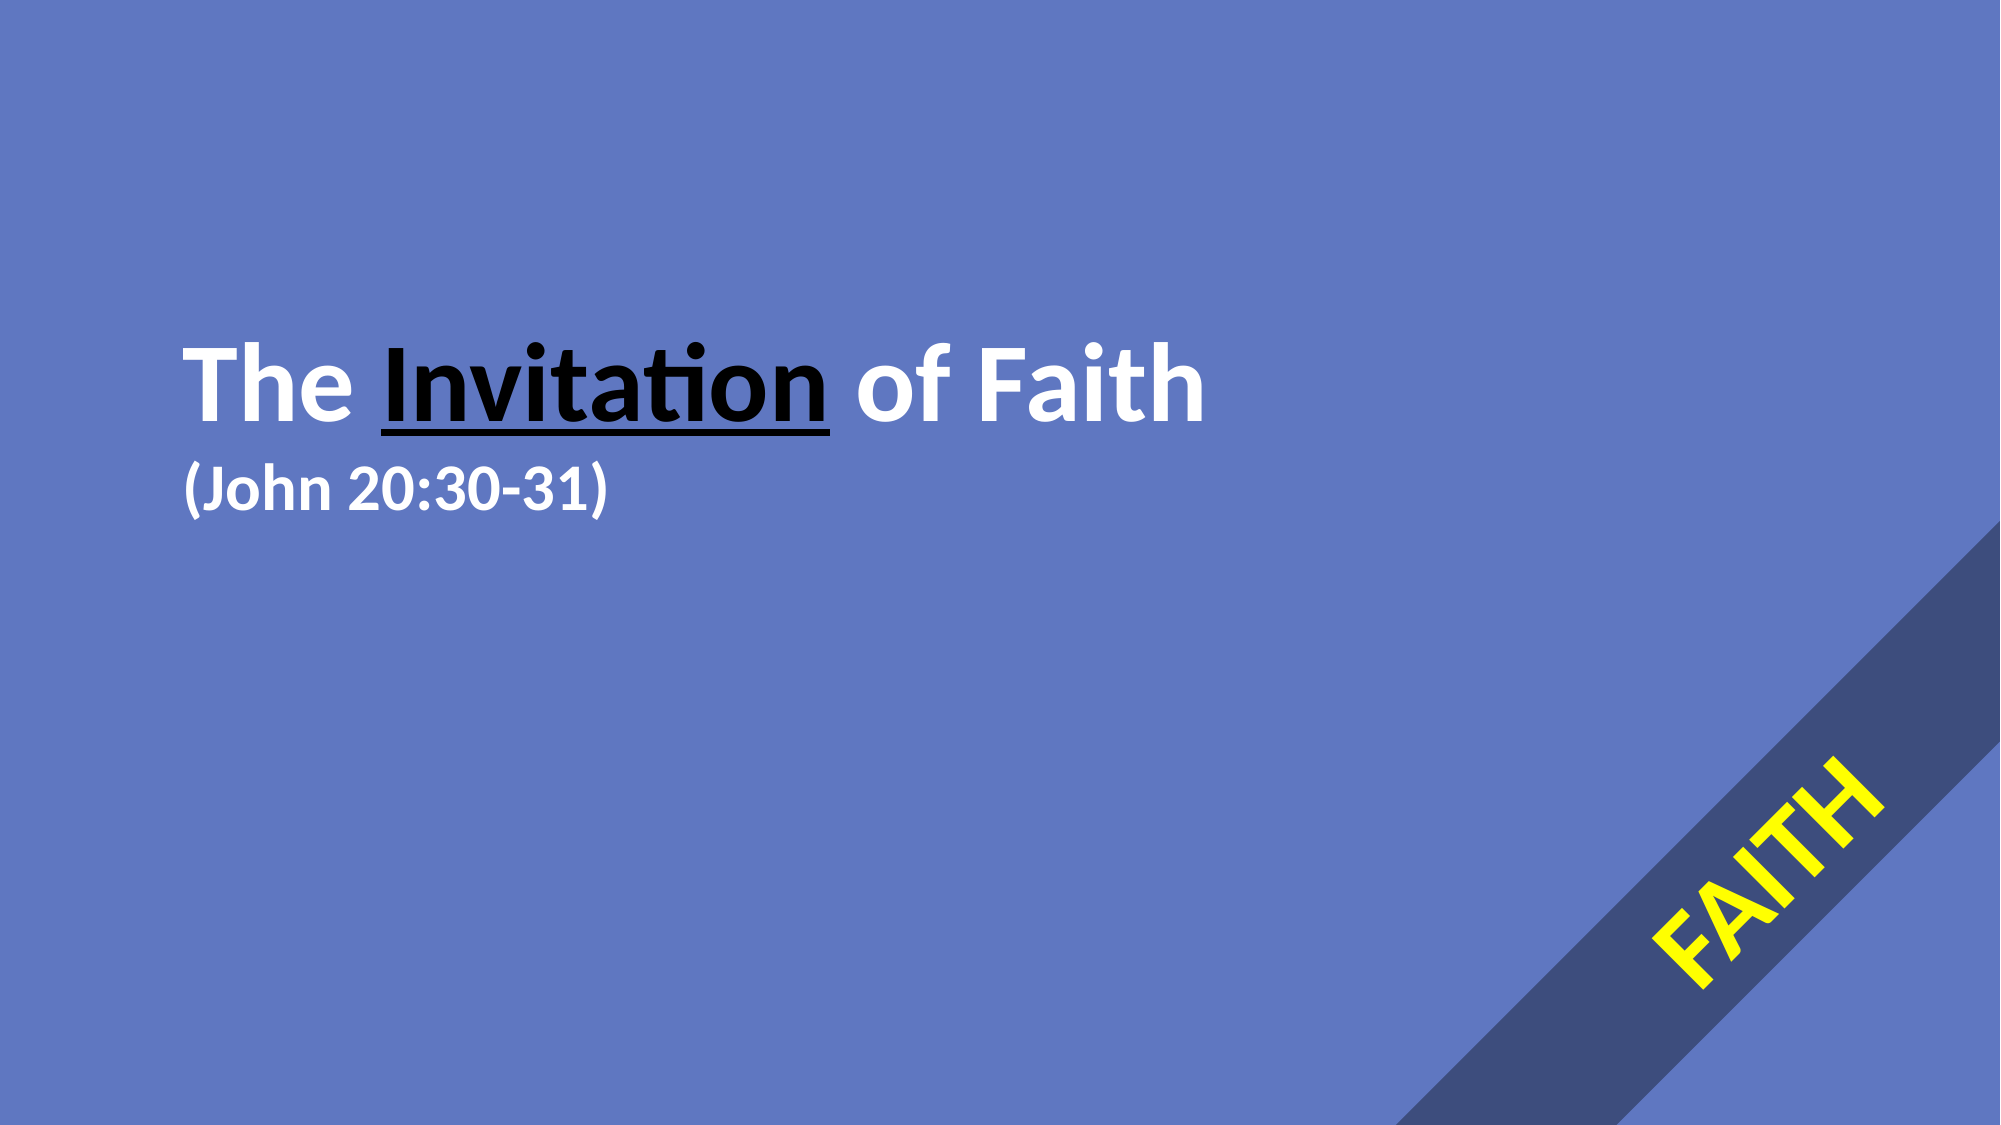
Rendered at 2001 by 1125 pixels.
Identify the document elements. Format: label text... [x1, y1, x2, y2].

text_box [1394, 519, 2000, 1125]
text_box FAITH [1399, 524, 2000, 1125]
text_box The Invitation of Faith (John 20:30-31) [168, 301, 1520, 532]
